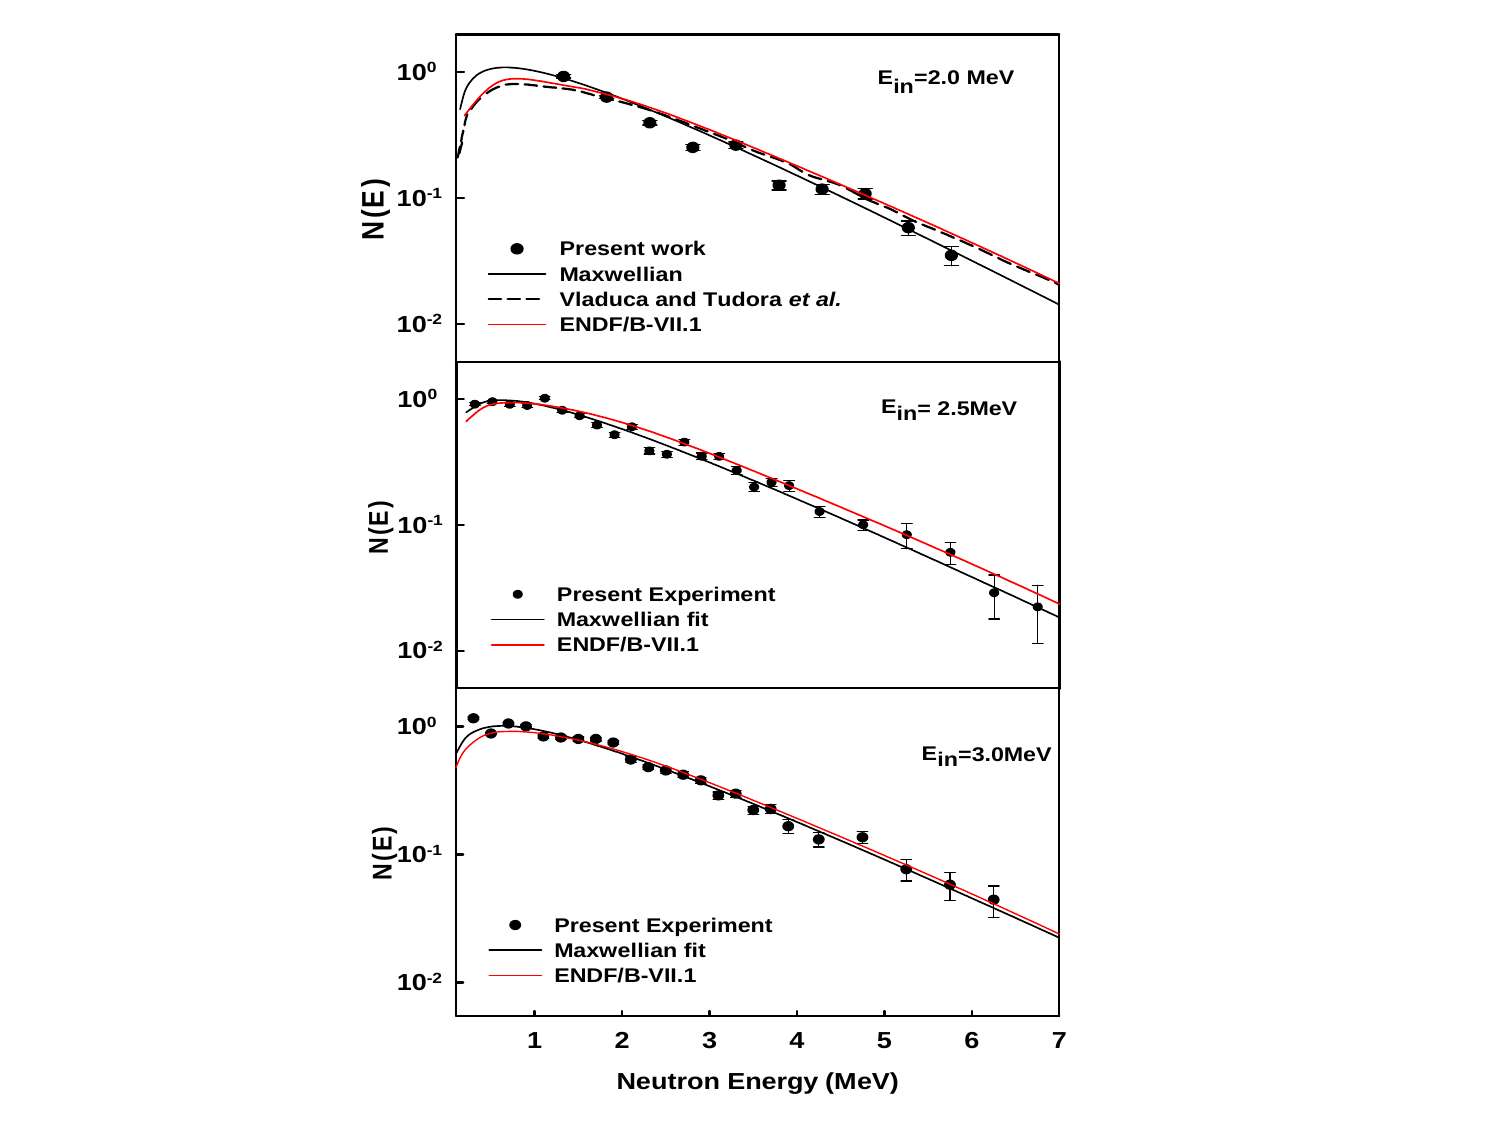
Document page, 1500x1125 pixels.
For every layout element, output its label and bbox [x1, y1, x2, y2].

text_box [349, 0, 1101, 1101]
